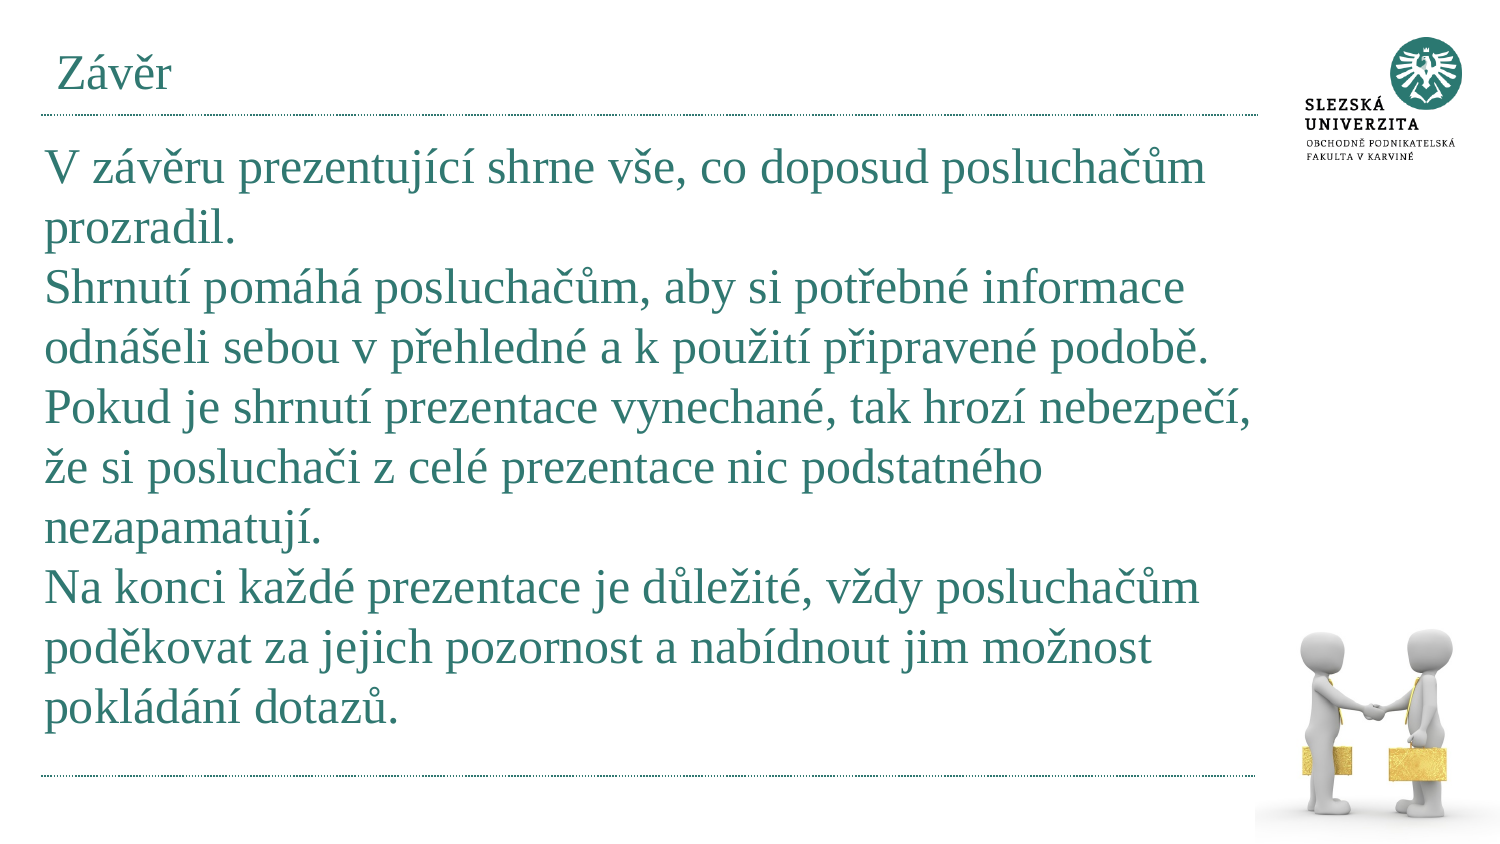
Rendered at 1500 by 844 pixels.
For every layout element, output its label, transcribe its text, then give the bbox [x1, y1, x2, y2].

picture [1305, 37, 1462, 160]
picture [1255, 598, 1500, 844]
title Závěr [41, 32, 786, 116]
list V závěru prezentující shrne vše, co doposud posluchačům prozradil. Shrnutí pomáhá posluchačům, aby si potřebné informace odnášeli sebou v přehledné a k použití připravené podobě. Pokud je shrnutí prezentace vynechané, tak hrozí nebezpečí, že si posluchači z celé prezentace nic podstatného nezapamatují. Na konci každé prezentace je důležité, vždy posluchačům poděkovat za jejich pozornost a nabídnout jim možnost pokládání dotazů. [29, 126, 1324, 662]
